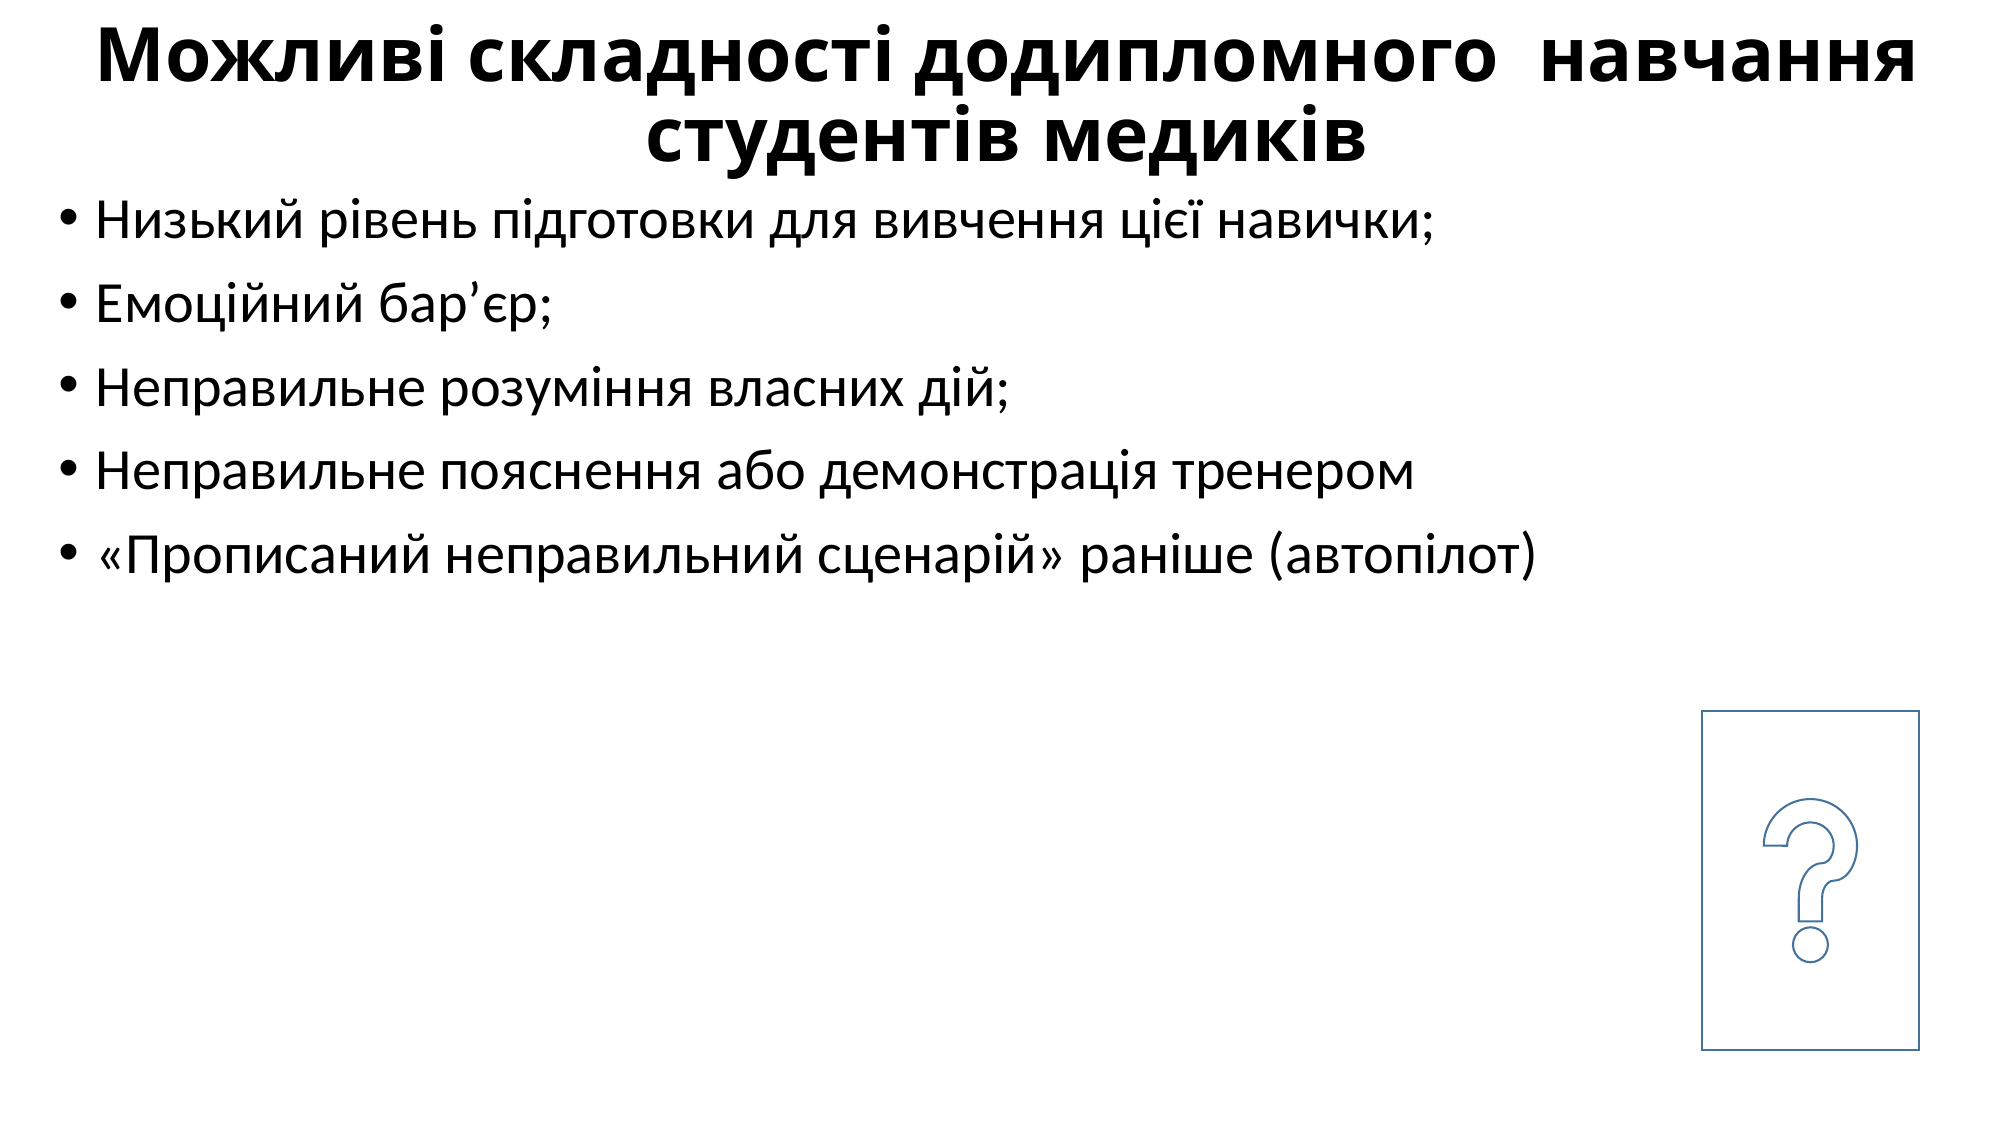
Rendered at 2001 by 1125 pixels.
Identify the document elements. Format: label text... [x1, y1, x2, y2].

text_box [1701, 710, 1920, 1051]
list Низький рівень підготовки для вивчення цієї навички; Емоційний бар’єр; Неправильне розуміння власних дій; Неправильне пояснення або демонстрація тренером «Прописаний неправильний сценарій» раніше (автопілот) [43, 180, 1969, 895]
title Можливі складності додипломного навчання студентів медиків [38, 18, 1976, 176]
